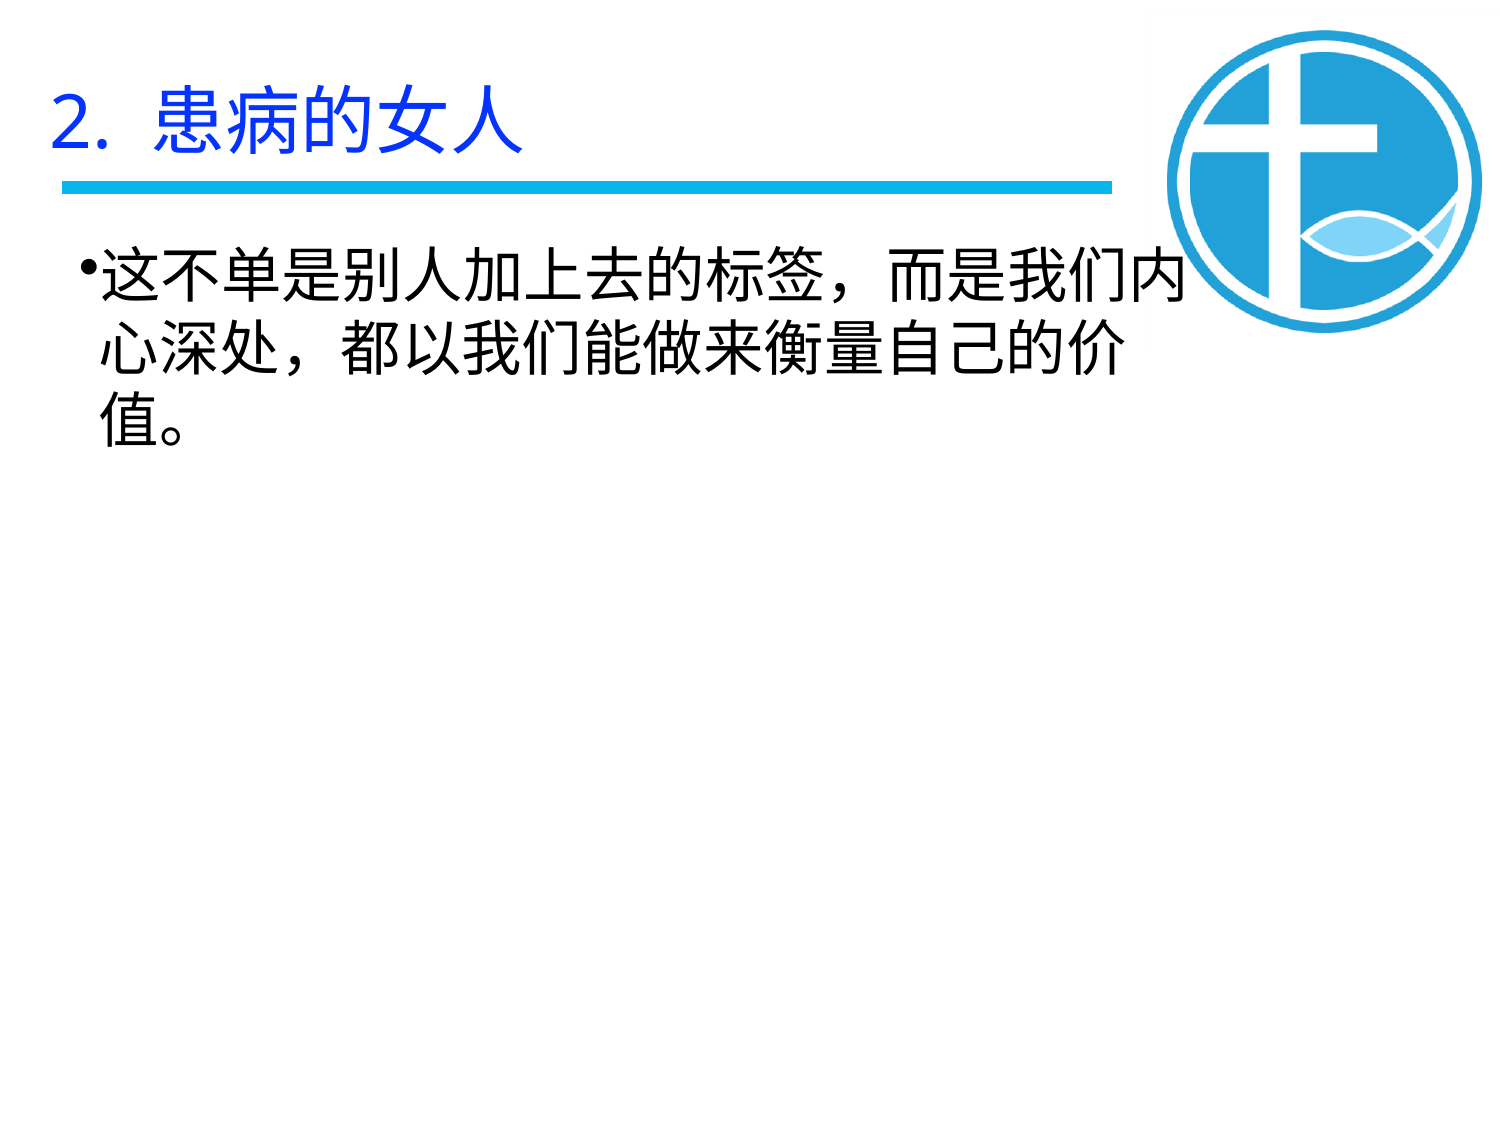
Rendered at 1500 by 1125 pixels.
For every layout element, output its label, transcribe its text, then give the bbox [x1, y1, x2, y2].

text_box 这不单是别人加上去的标签，而是我们内心深处，都以我们能做来衡量自己的价值。 [71, 230, 1219, 463]
picture [1148, 12, 1500, 350]
text_box 2. 患病的女人 [42, 76, 1281, 173]
